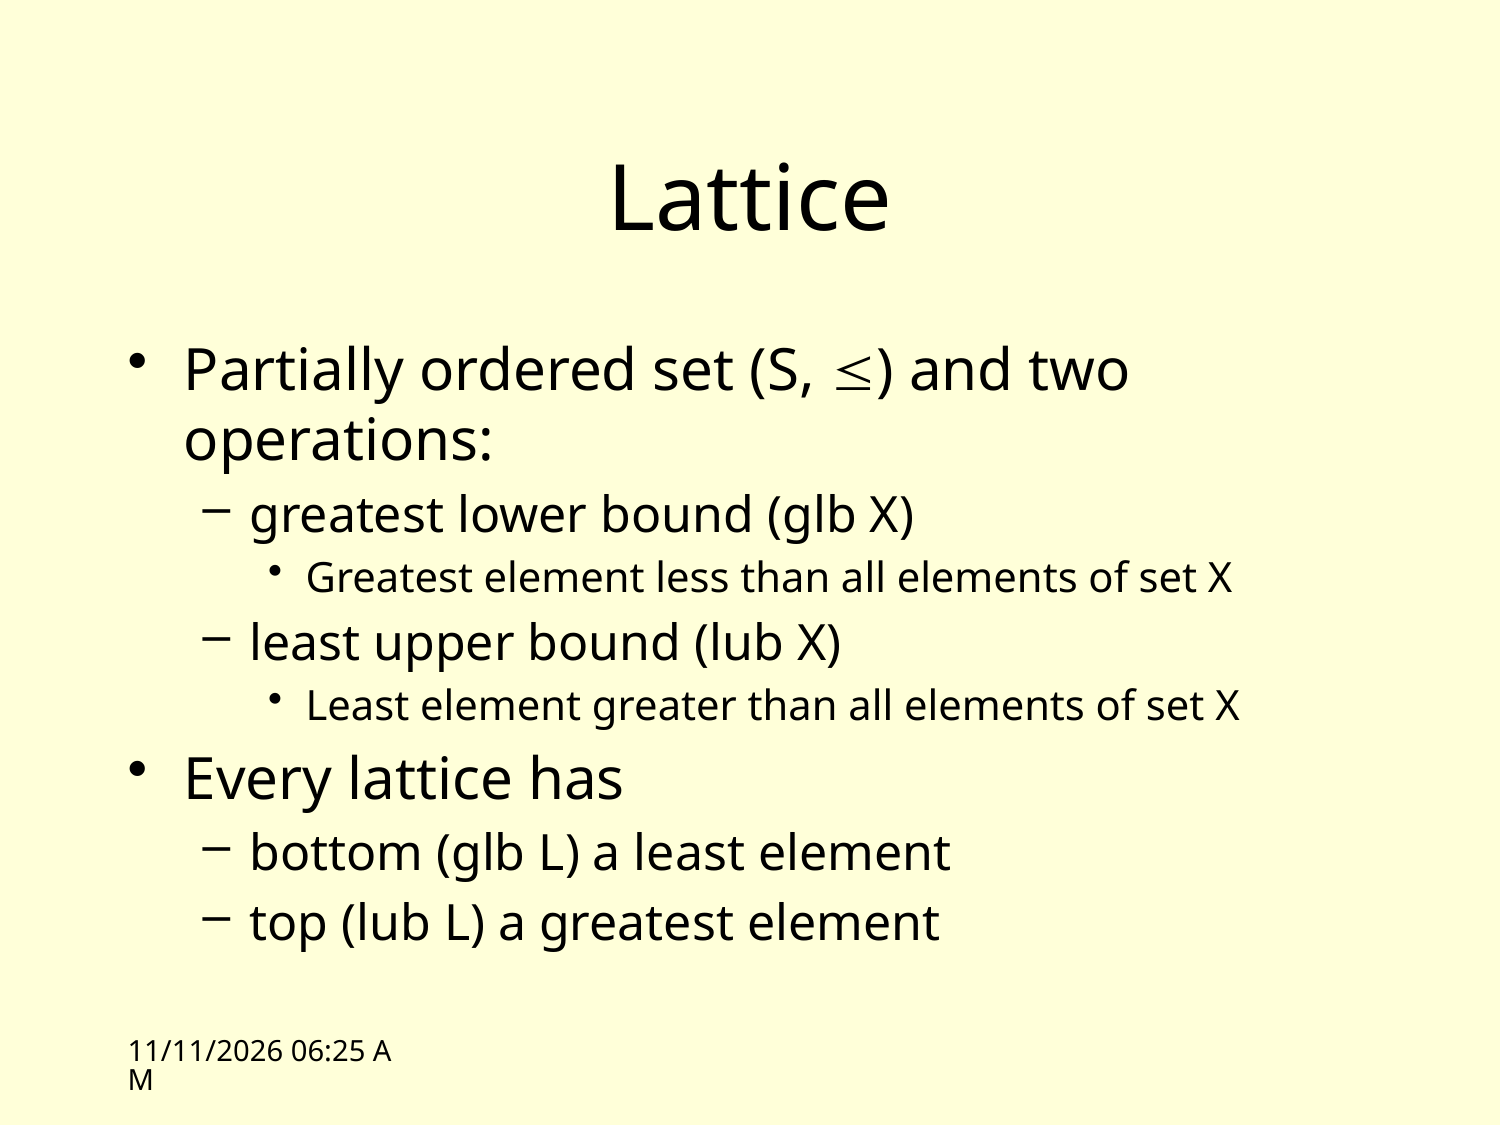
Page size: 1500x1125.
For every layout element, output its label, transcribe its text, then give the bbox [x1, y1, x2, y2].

title Lattice [112, 99, 1388, 288]
list Partially ordered set (S, ) and two operations: greatest lower bound (glb X) Greatest element less than all elements of set X least upper bound (lub X) Least element greater than all elements of set X Every lattice has bottom (glb L) a least element top (lub L) a greatest element [112, 324, 1463, 1001]
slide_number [112, 1024, 426, 1101]
